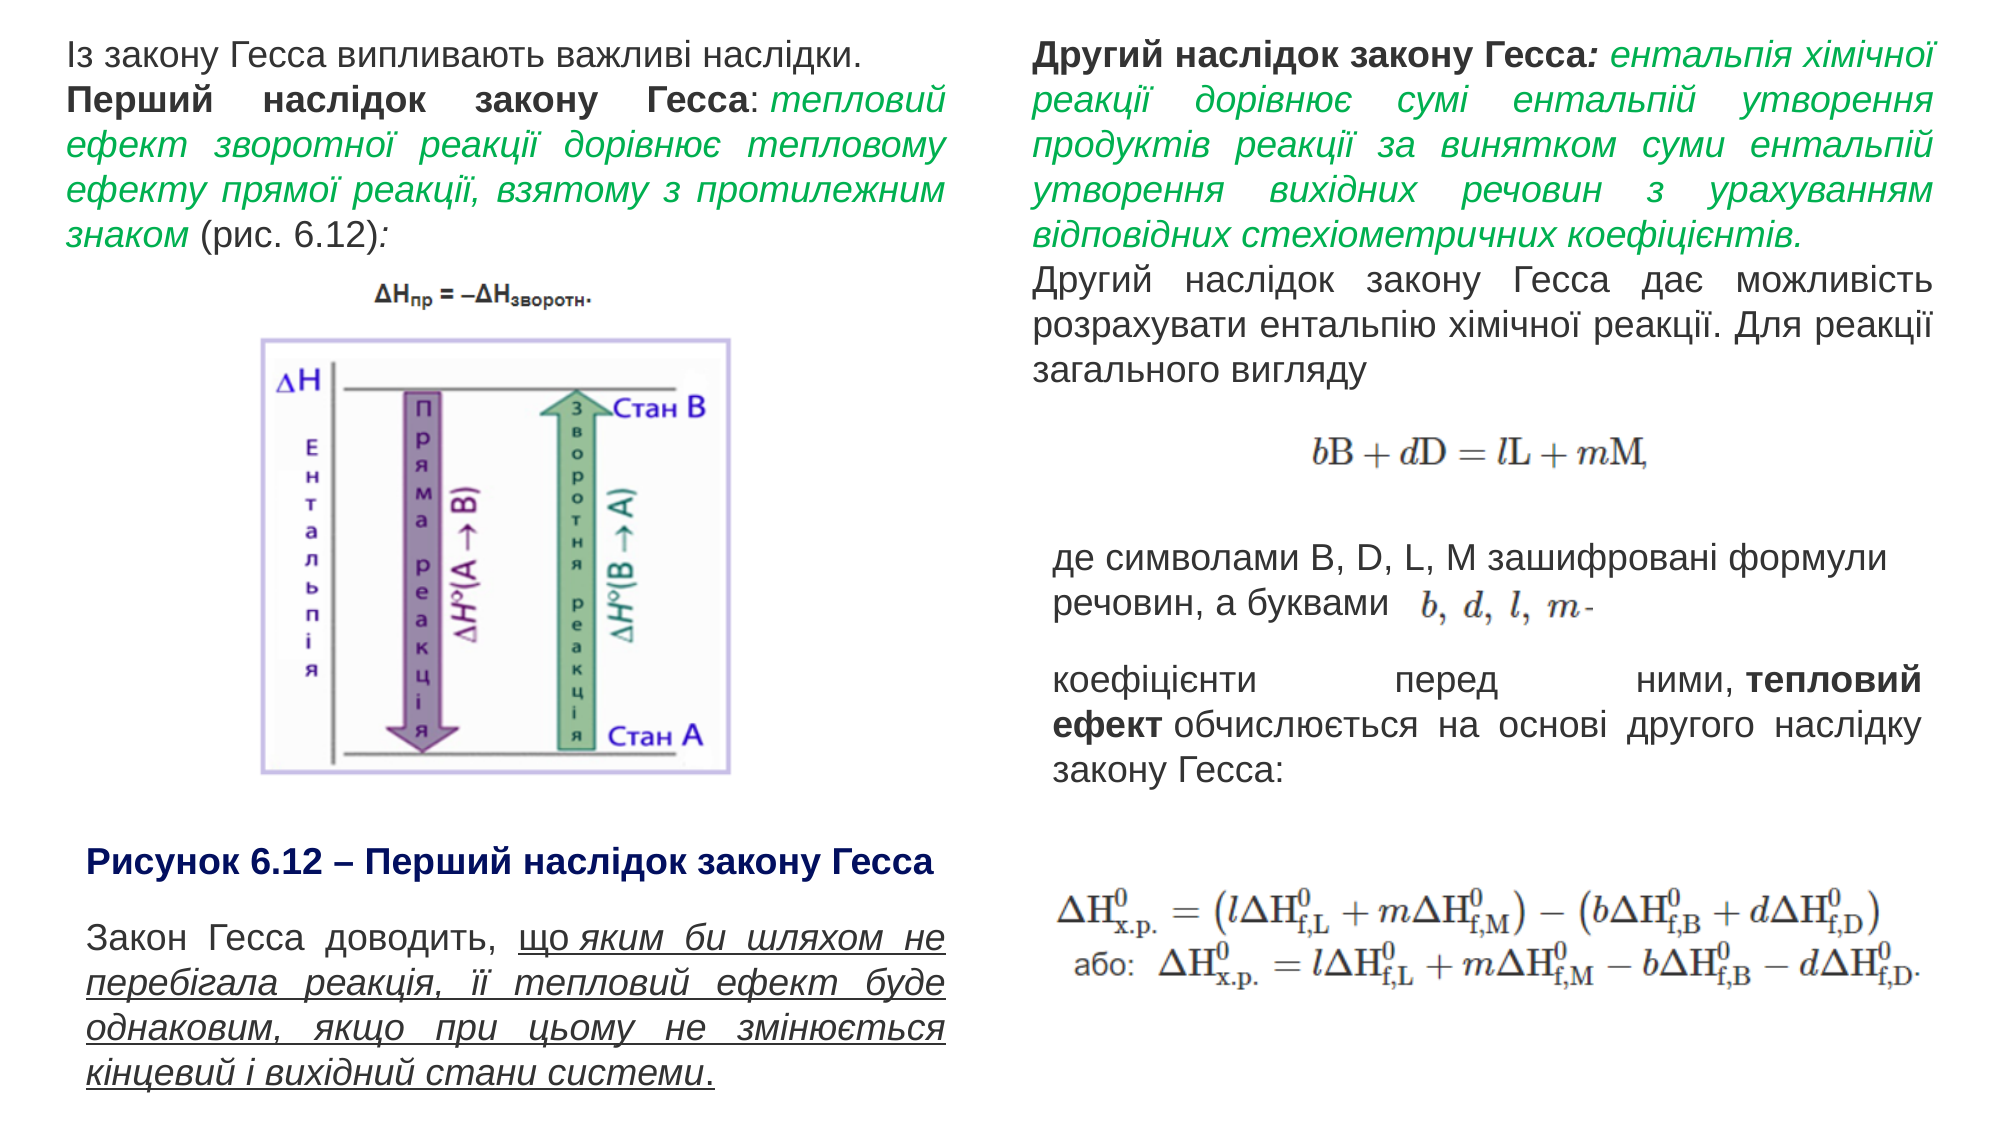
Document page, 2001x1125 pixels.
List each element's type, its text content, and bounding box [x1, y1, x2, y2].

picture [225, 264, 748, 788]
picture [1420, 580, 1593, 627]
text_box Другий наслідок закону Гесса: ентальпія хімічної реакції дорівнює сумі ентальпій утворення продуктів реакції за винятком суми ентальпій утворення вихідних речовин з урахуванням відповідних стехіометричних коефіцієнтів. Другий наслідок закону Гесса дає можливість розрахувати ентальпію хімічної реакції. Для реакції загального вигляду [1017, 22, 1949, 398]
text_box Із закону Гесса випливають важливі наслідки. Перший наслідок закону Гесса: тепловий ефект зворотної реакції дорівнює тепловому ефекту прямої реакції, взятому з протилежним знаком (рис. 6.12): [51, 22, 961, 263]
picture [1043, 874, 1943, 1004]
text_box Закон Гесса доводить, що яким би шляхом не перебігала реакція, її тепловий ефект буде однаковим, якщо при цьому не змінюється кінцевий і вихідний стани системи. [71, 905, 961, 1101]
picture [1304, 425, 1662, 479]
text_box де символами B, D, L, M зашифровані формули речовин, а буквами [1037, 526, 2000, 631]
text_box Рисунок 6.12 – Перший наслідок закону Гесса [71, 829, 1018, 890]
text_box коефіцієнти перед ними, тепловий ефект обчислюється на основі другого наслідку закону Гесса: [1037, 648, 1938, 798]
